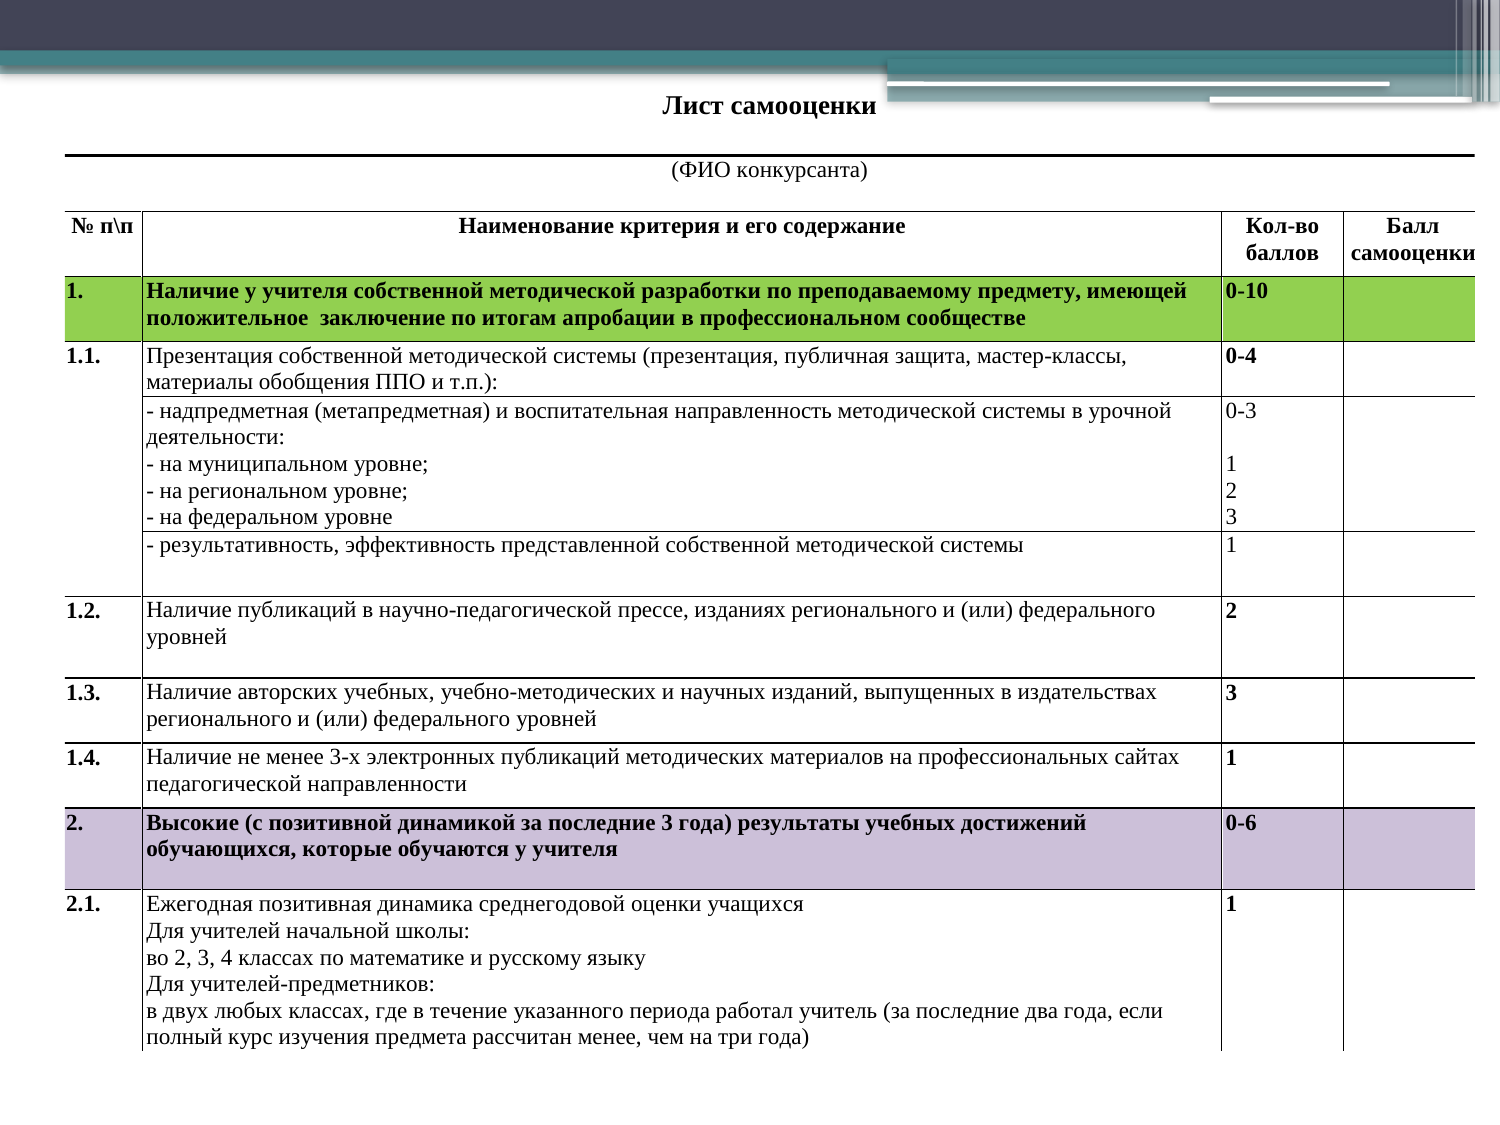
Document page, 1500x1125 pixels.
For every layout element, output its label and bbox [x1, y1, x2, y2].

picture [64, 89, 1476, 1078]
